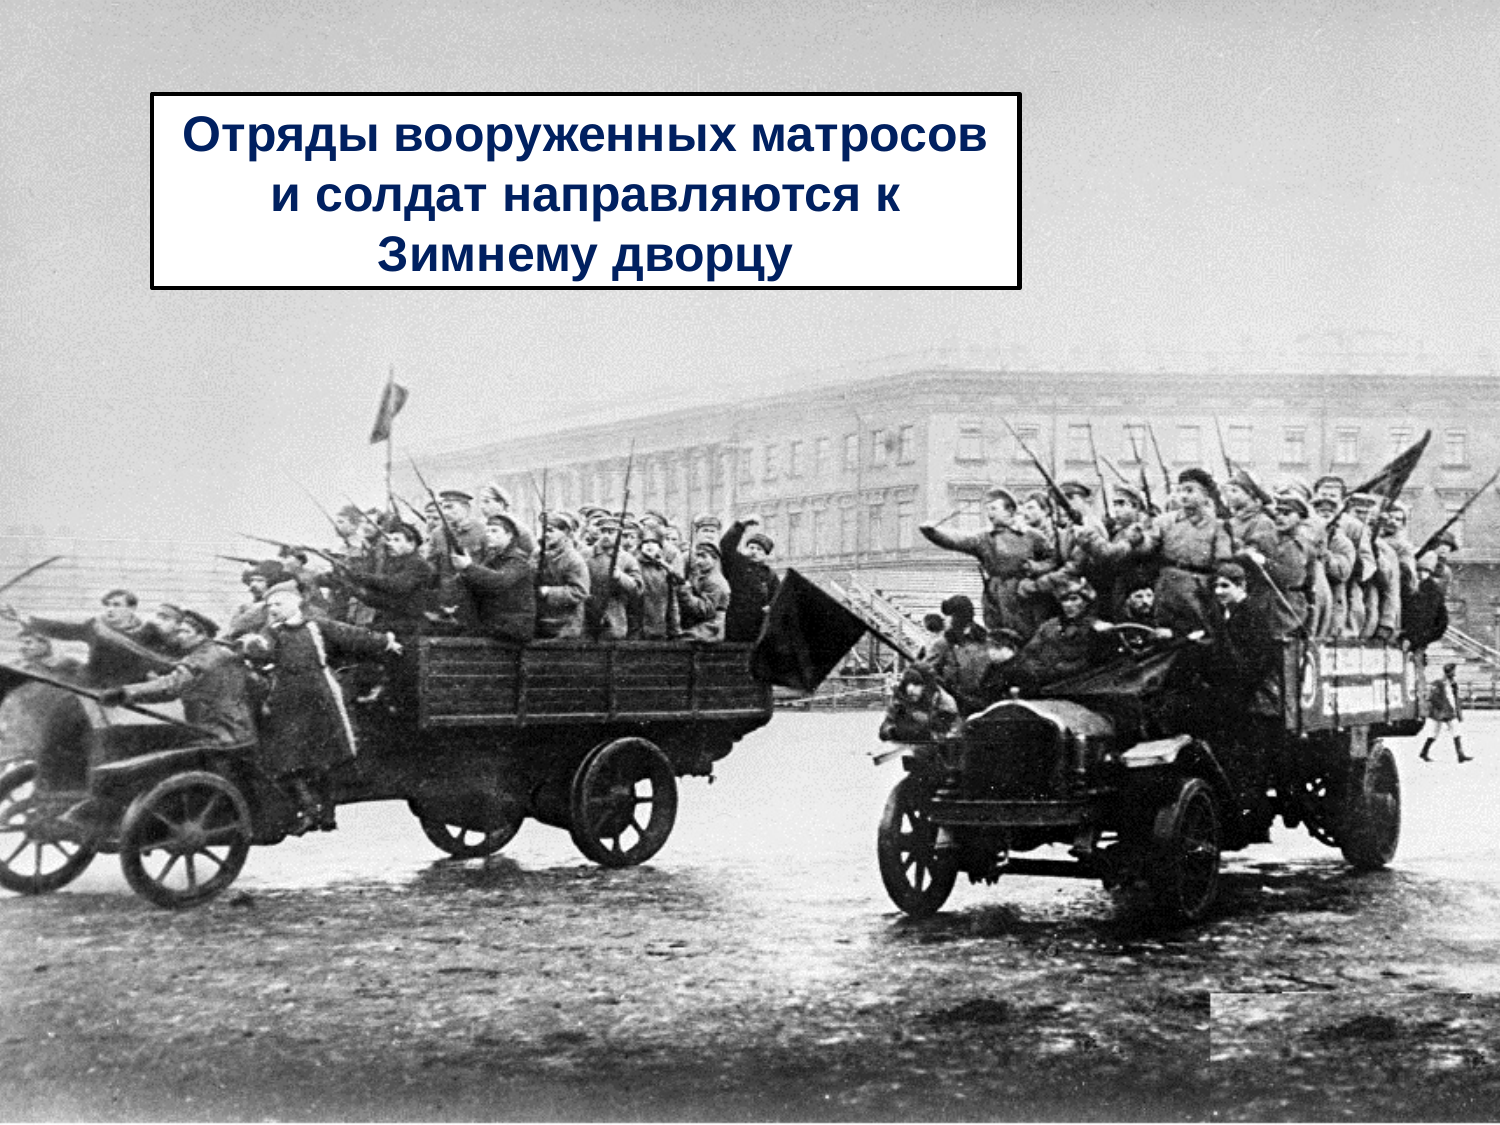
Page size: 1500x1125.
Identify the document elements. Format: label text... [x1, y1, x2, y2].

text_box Отряды вооруженных матросов и солдат направляются к Зимнему дворцу [150, 92, 1022, 290]
picture [0, 0, 1500, 1125]
